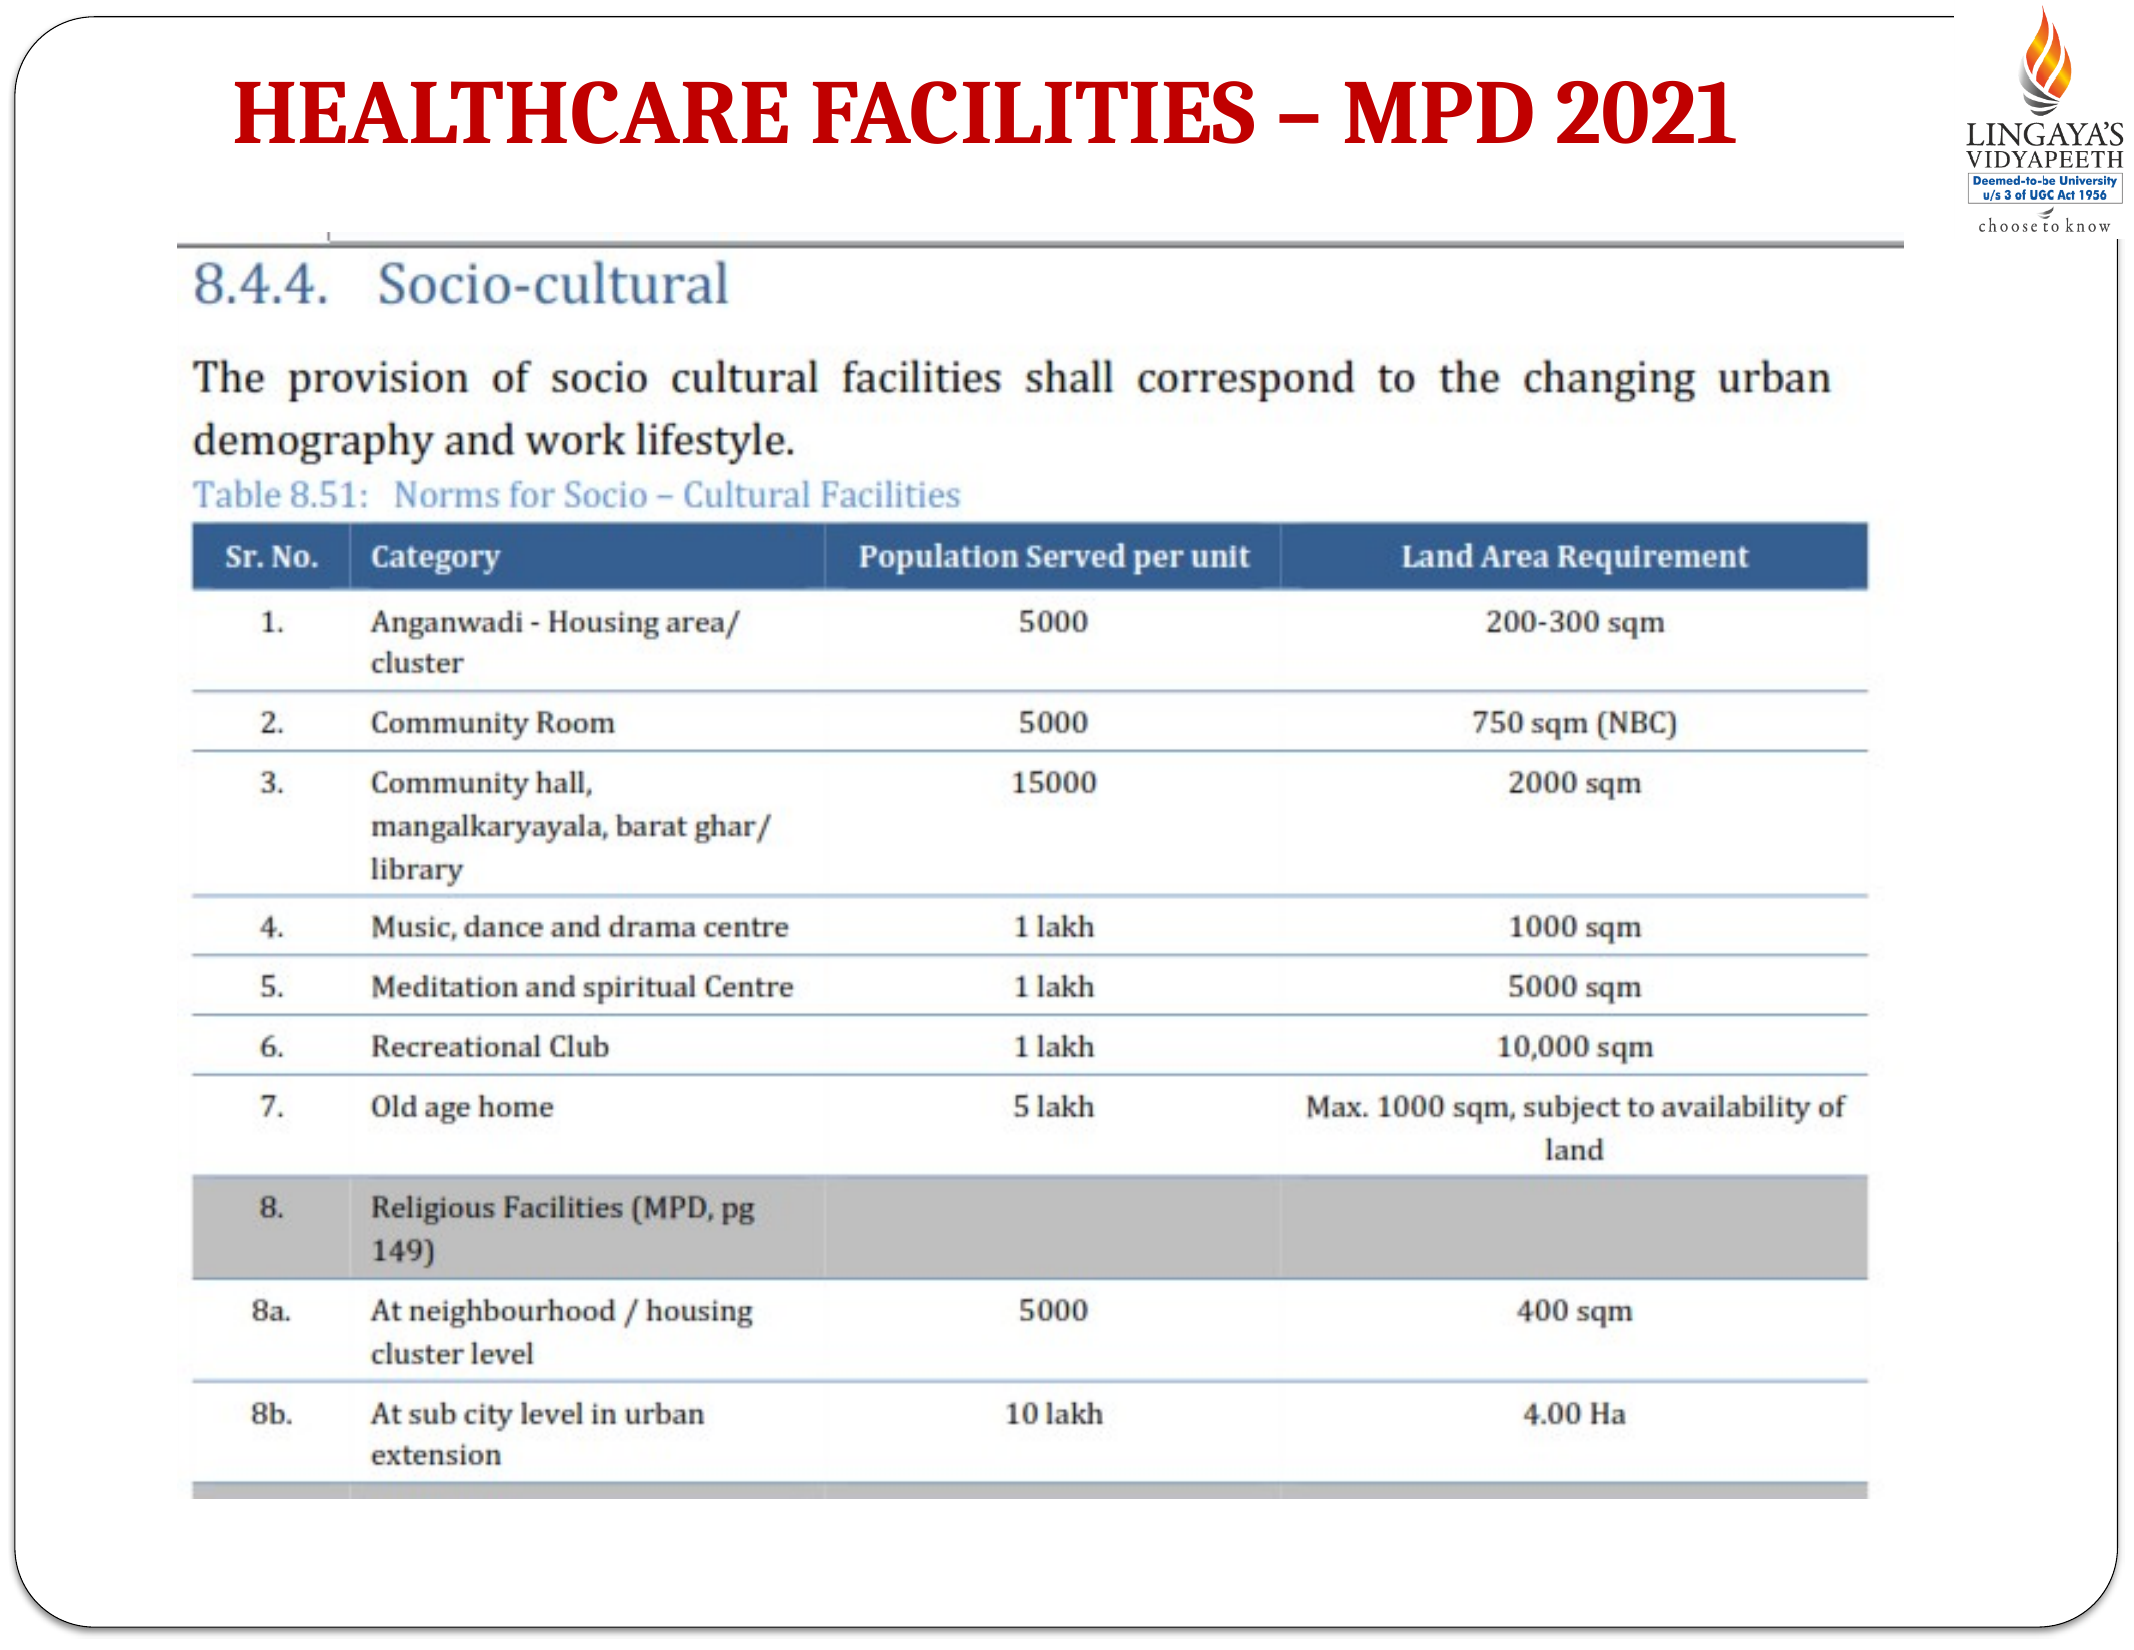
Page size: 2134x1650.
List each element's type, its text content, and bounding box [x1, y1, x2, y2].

picture [176, 231, 1905, 1499]
text_box HEALTHCARE FACILITIES – MPD 2021 [66, 50, 1904, 162]
picture [1953, 0, 2134, 239]
